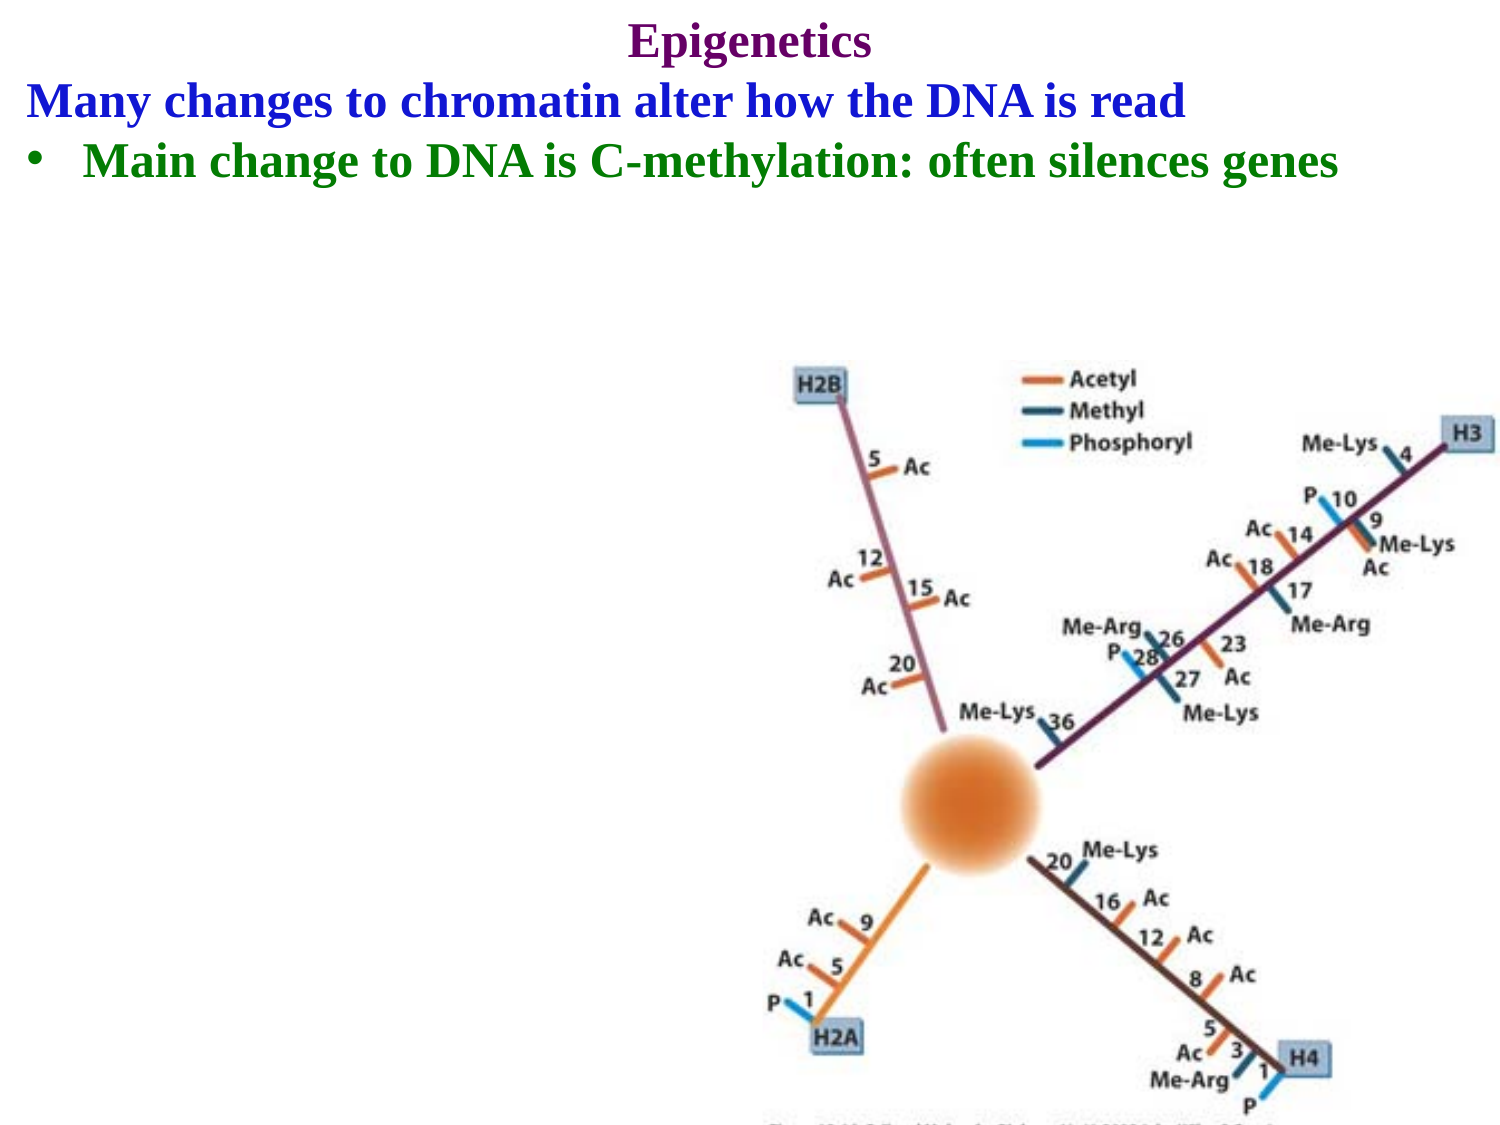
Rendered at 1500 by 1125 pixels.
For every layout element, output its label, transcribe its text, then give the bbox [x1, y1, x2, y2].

picture [762, 360, 1500, 1125]
text_box Epigenetics Many changes to chromatin alter how the DNA is read Main change to DNA is C-methylation: often silences genes [11, 0, 1489, 615]
